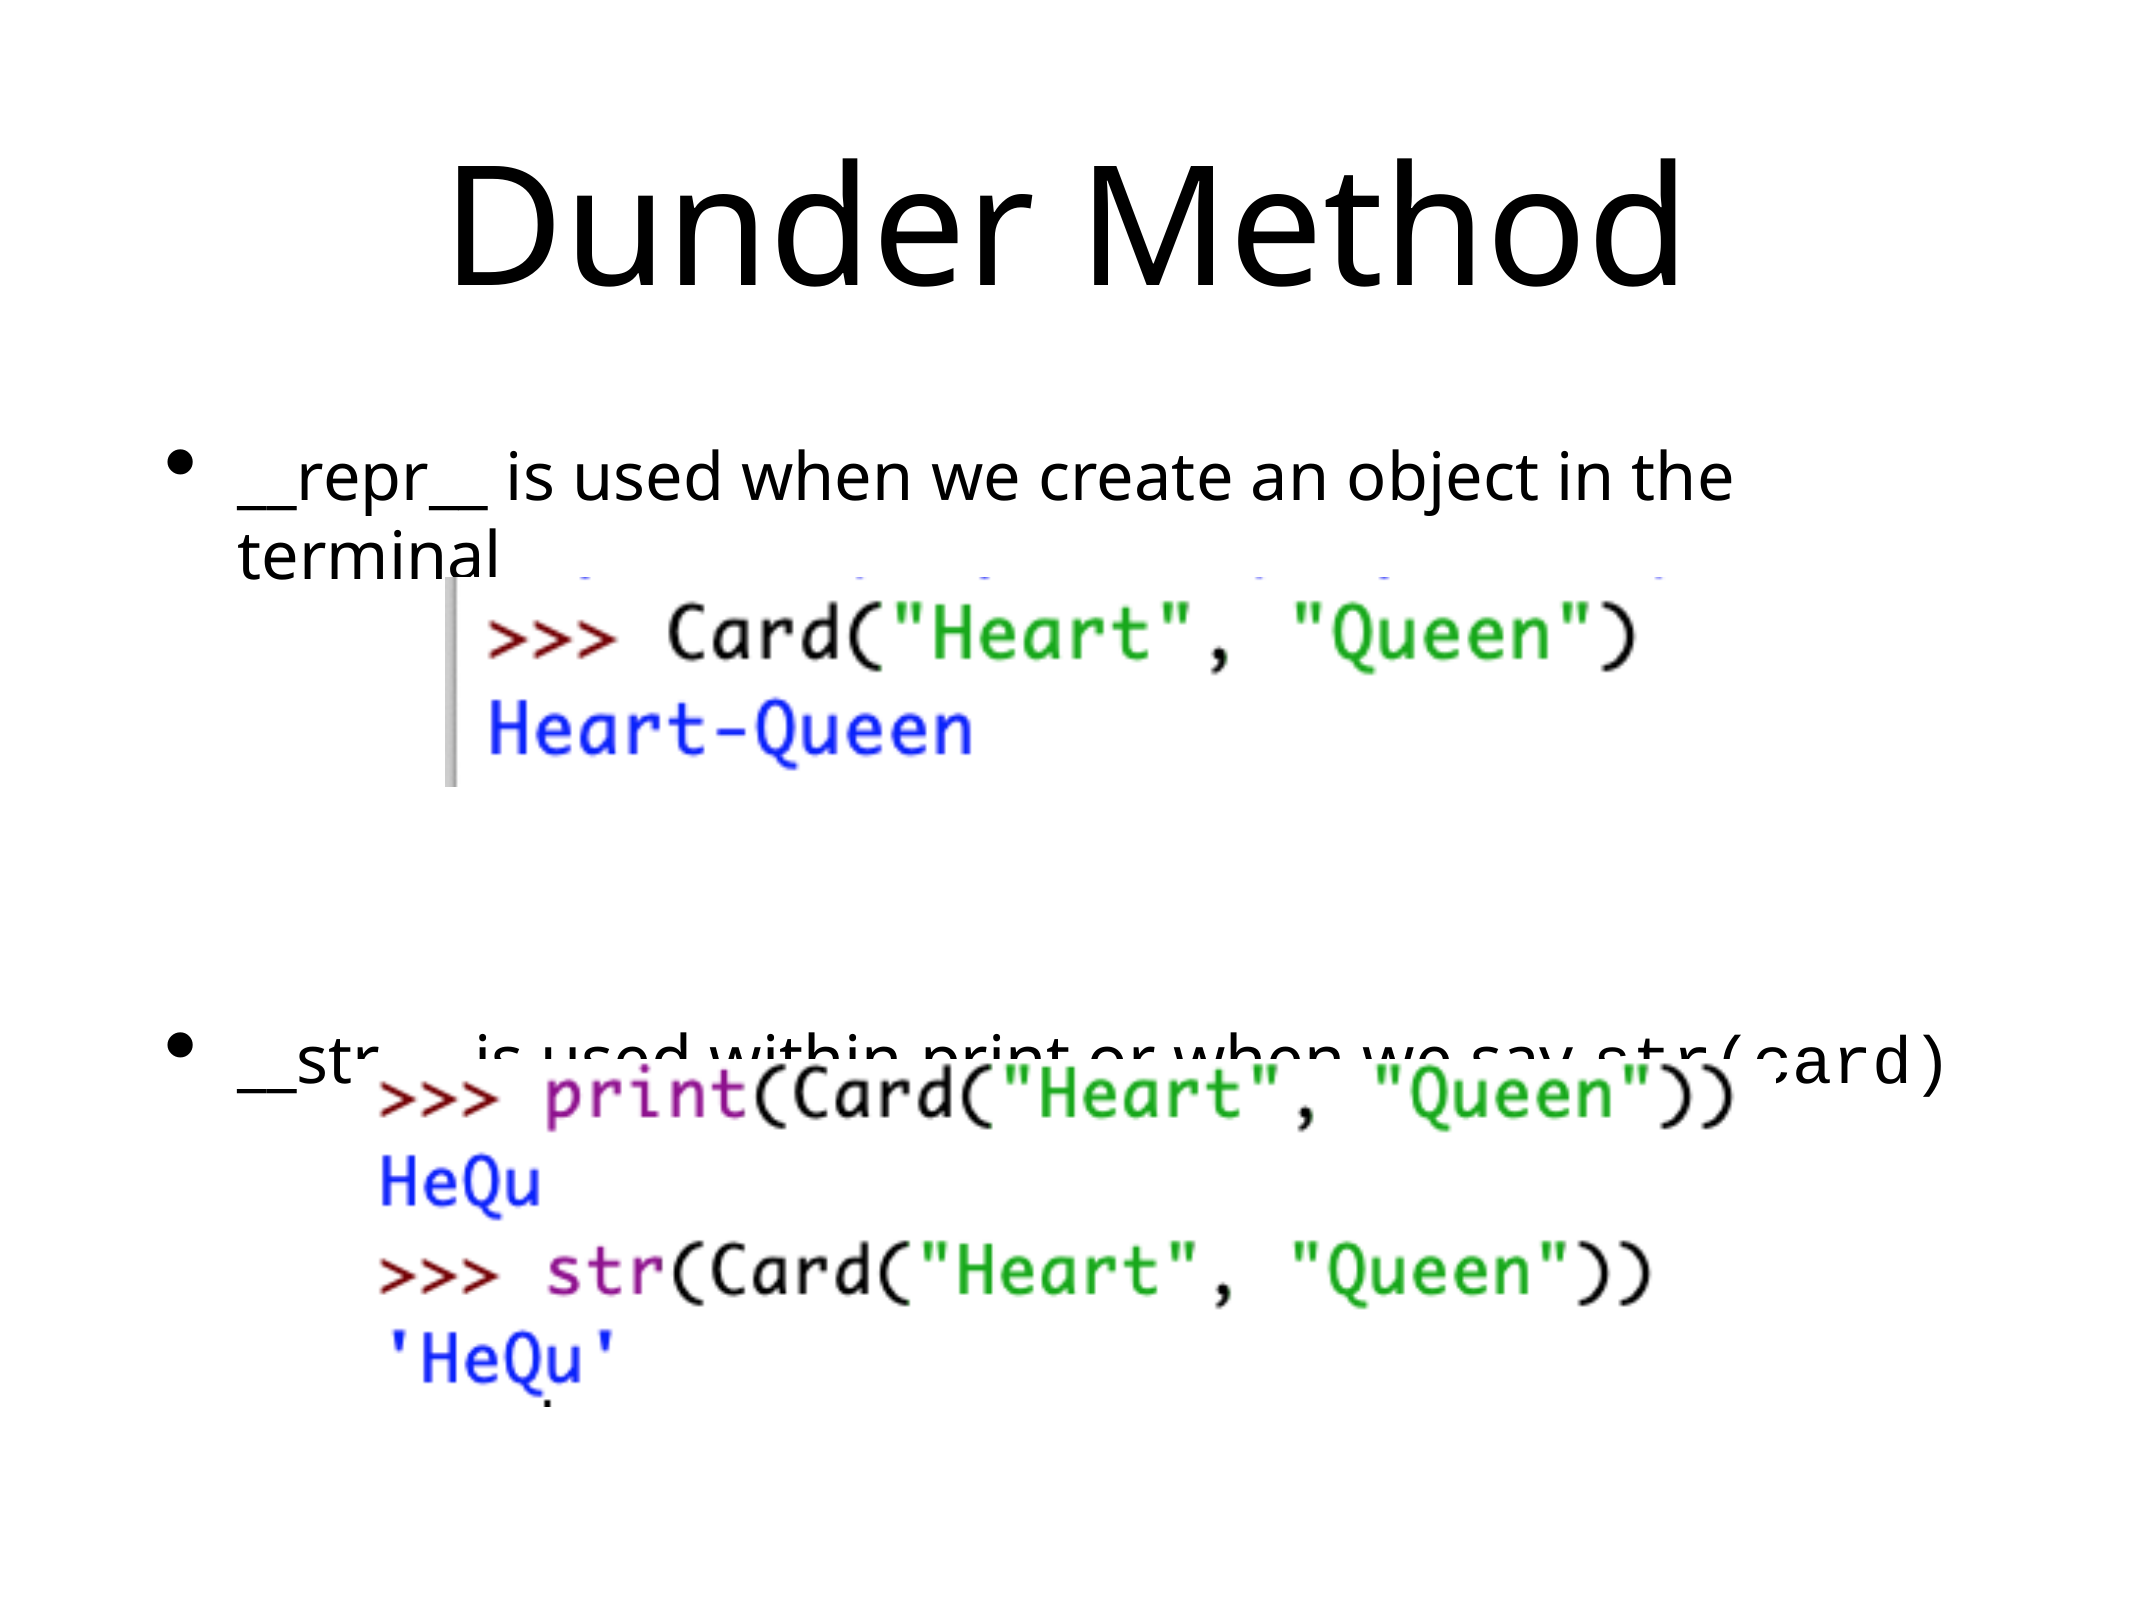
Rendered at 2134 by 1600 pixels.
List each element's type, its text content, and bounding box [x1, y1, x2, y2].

picture [357, 1059, 1776, 1407]
title Dunder Method [155, 41, 1978, 397]
list __repr__ is used when we create an object in the terminal __str__ is used within print or when we say str(card) [155, 424, 1978, 1457]
picture [445, 577, 1688, 787]
